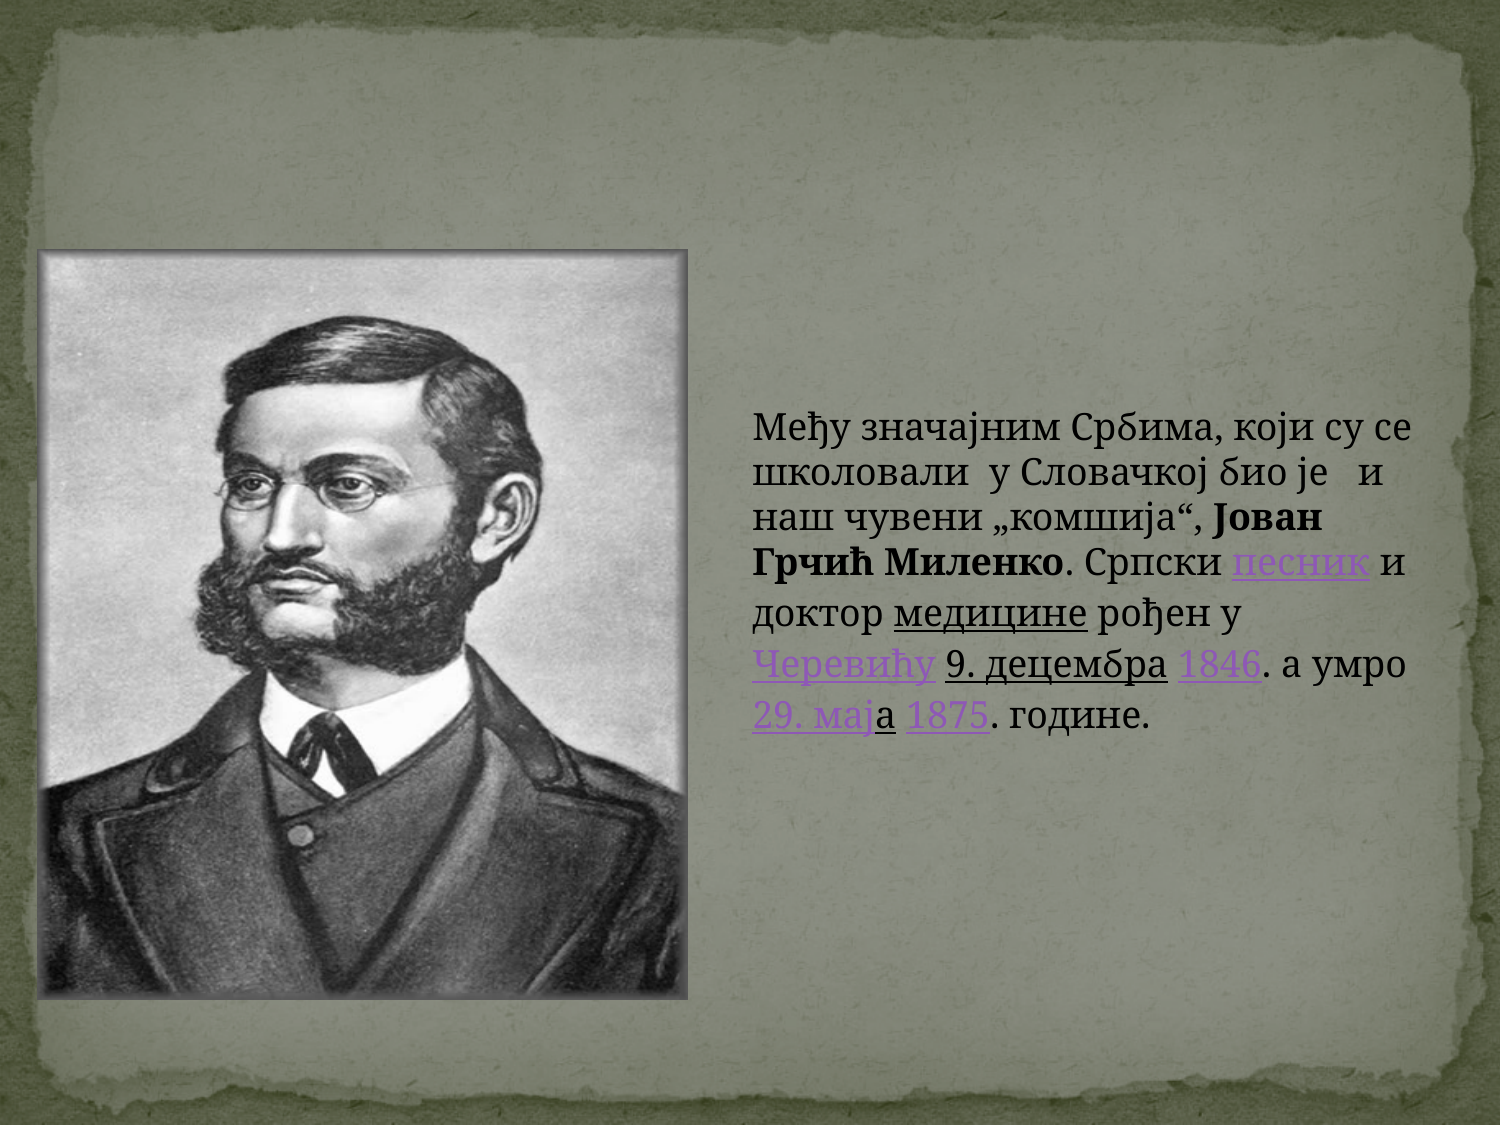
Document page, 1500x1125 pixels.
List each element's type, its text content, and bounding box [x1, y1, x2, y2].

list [40, 252, 686, 999]
text_box Међу значајним Србима, који су се школовали у Словачкој био је и наш чувени „комшија“, Јован Грчић Миленко. Српски песник и доктор медицине рођен у Черевићу 9. децембра 1846. а умро 29. мајa 1875. године. [737, 395, 1438, 795]
